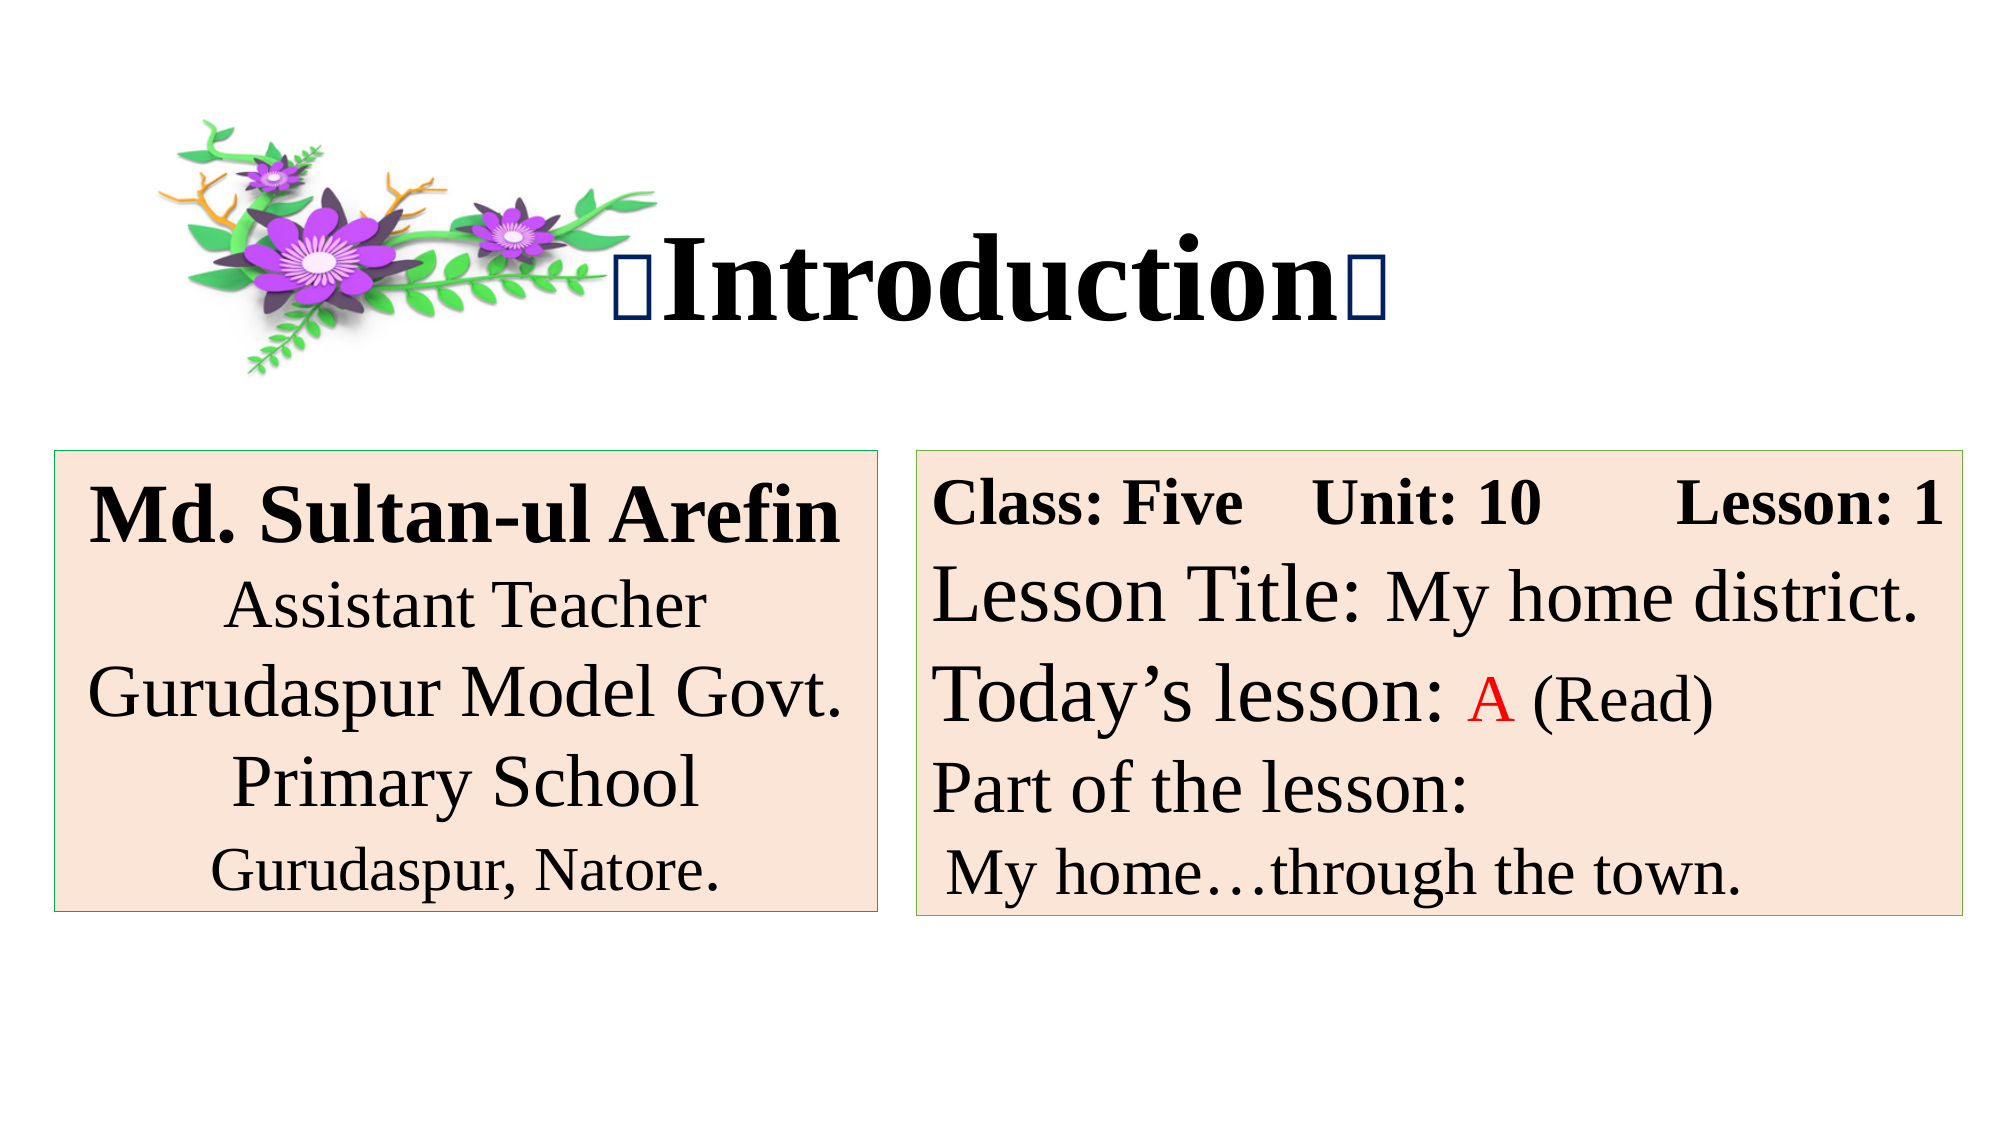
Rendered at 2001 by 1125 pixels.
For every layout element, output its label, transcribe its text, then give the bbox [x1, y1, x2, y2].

picture [154, 111, 667, 381]
text_box Introduction [667, 187, 1410, 353]
text_box Md. Sultan-ul Arefin Assistant Teacher Gurudaspur Model Govt. Primary School Gurudaspur, Natore. [54, 450, 878, 912]
text_box Class: Five Unit: 10 Lesson: 1 Lesson Title: My home district. Today’s lesson: A (Read) Part of the lesson: My home…through the town. [916, 450, 1963, 916]
